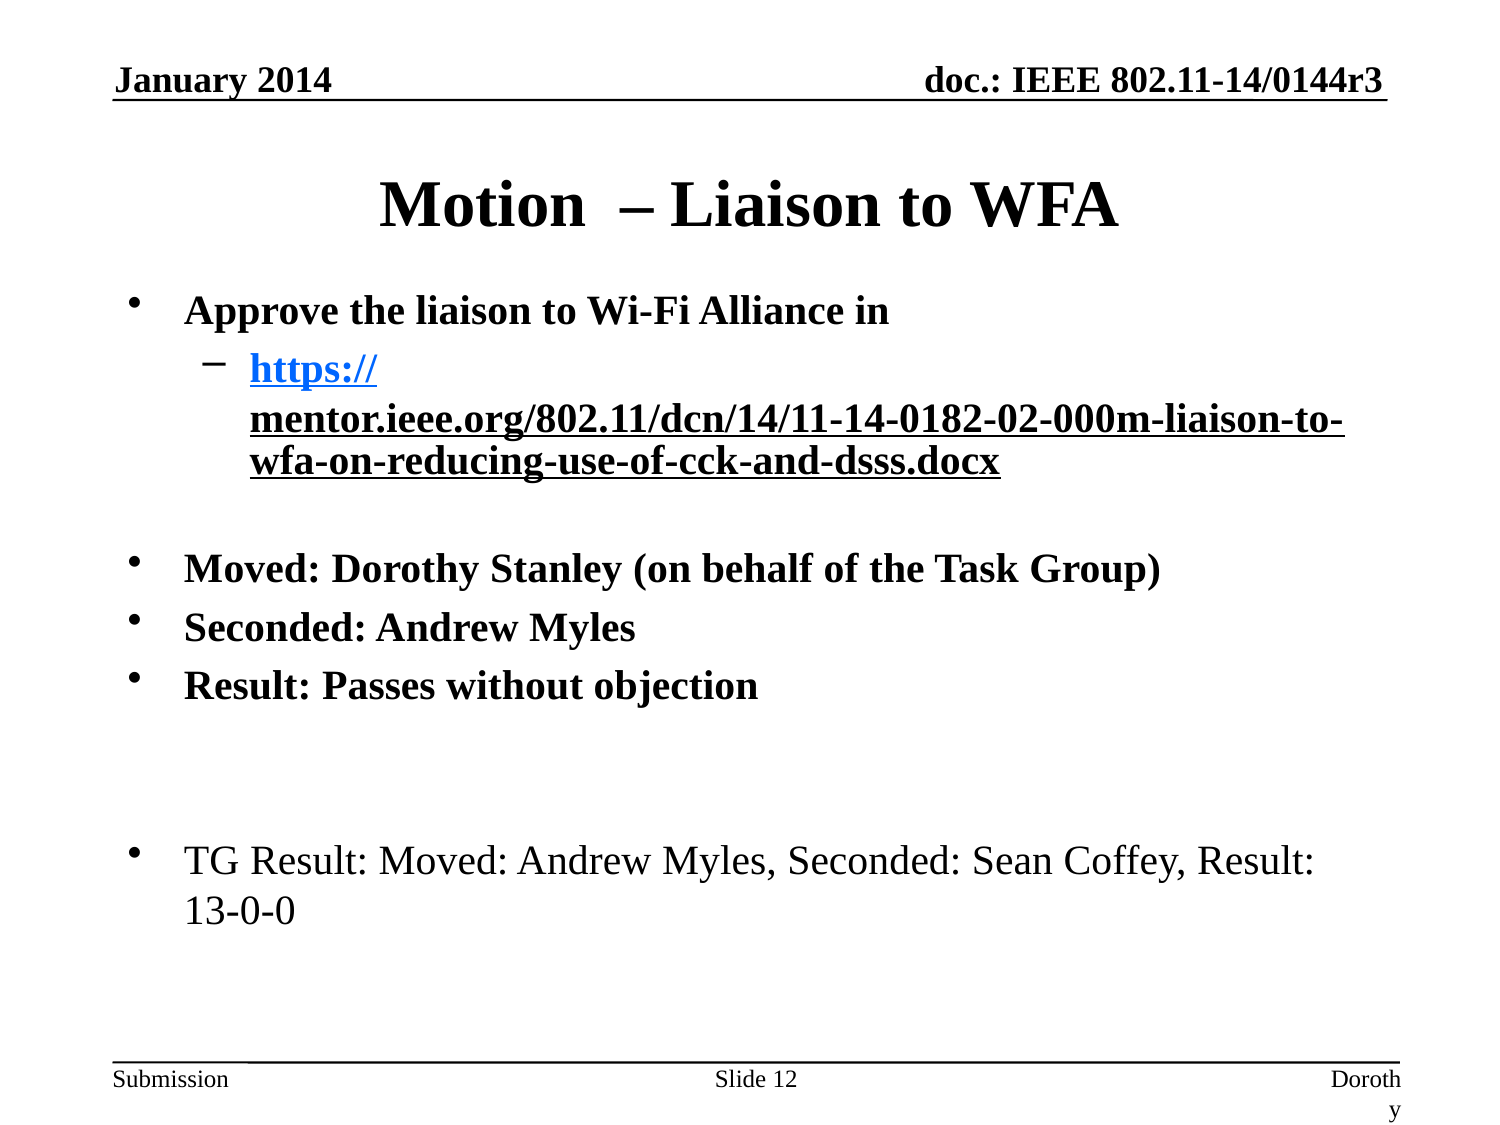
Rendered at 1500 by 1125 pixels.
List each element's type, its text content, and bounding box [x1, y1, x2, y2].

title Motion – Liaison to WFA [112, 112, 1388, 275]
list Approve the liaison to Wi-Fi Alliance in https://mentor.ieee.org/802.11/dcn/14/11-14-0182-02-000m-liaison-to-wfa-on-reducing-use-of-cck-and-dsss.docx Moved: Dorothy Stanley (on behalf of the Task Group) Seconded: Andrew Myles Result: Passes without objection TG Result: Moved: Andrew Myles, Seconded: Sean Coffey, Result: 13-0-0 [112, 275, 1388, 900]
footer Dorothy Stanley, Aruba Networks [1324, 1061, 1402, 1093]
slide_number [114, 54, 374, 101]
slide_number Slide 12 [712, 1061, 800, 1093]
